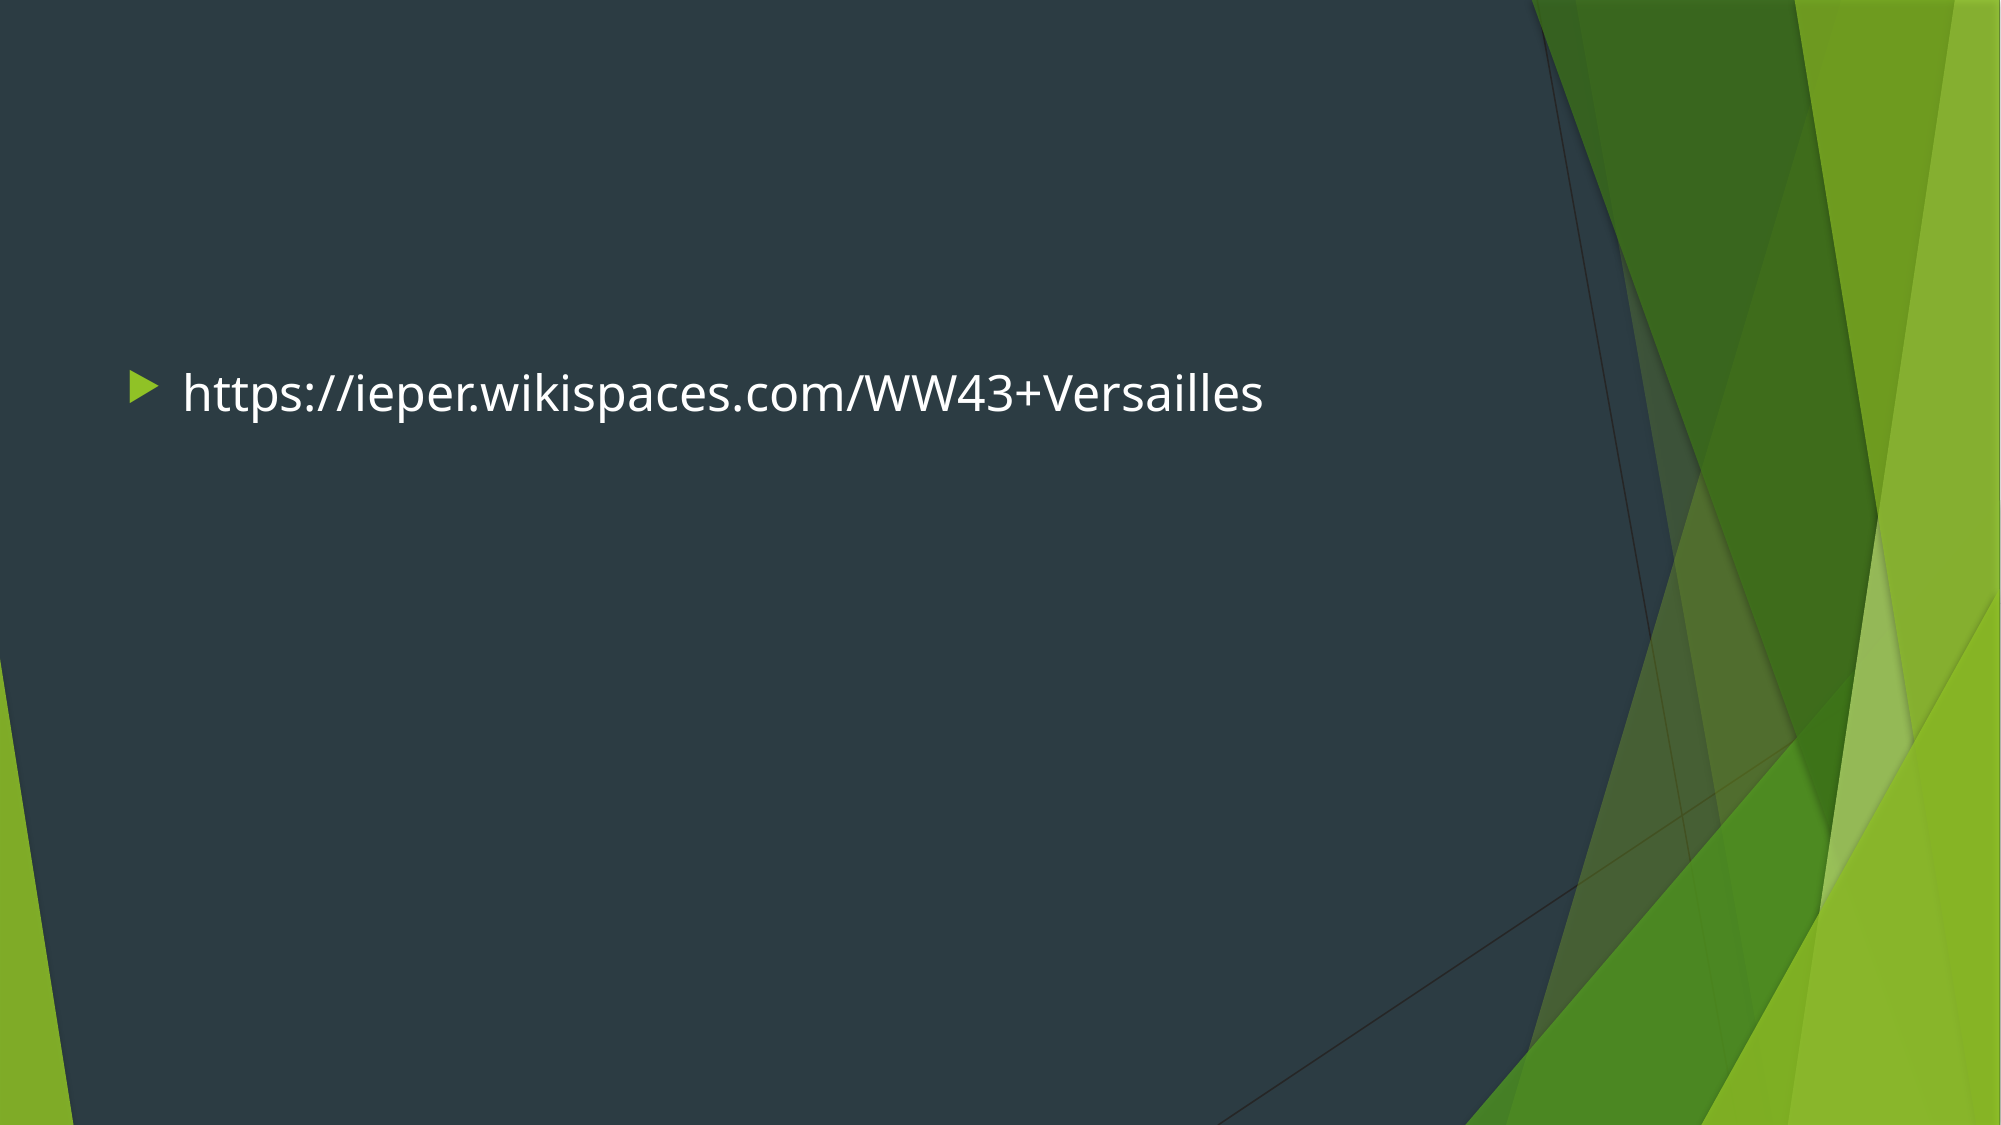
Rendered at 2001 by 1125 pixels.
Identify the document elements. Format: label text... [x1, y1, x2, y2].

text_box [173, 356, 205, 418]
list https://ieper.wikispaces.com/WW43+Versailles [111, 354, 1522, 992]
